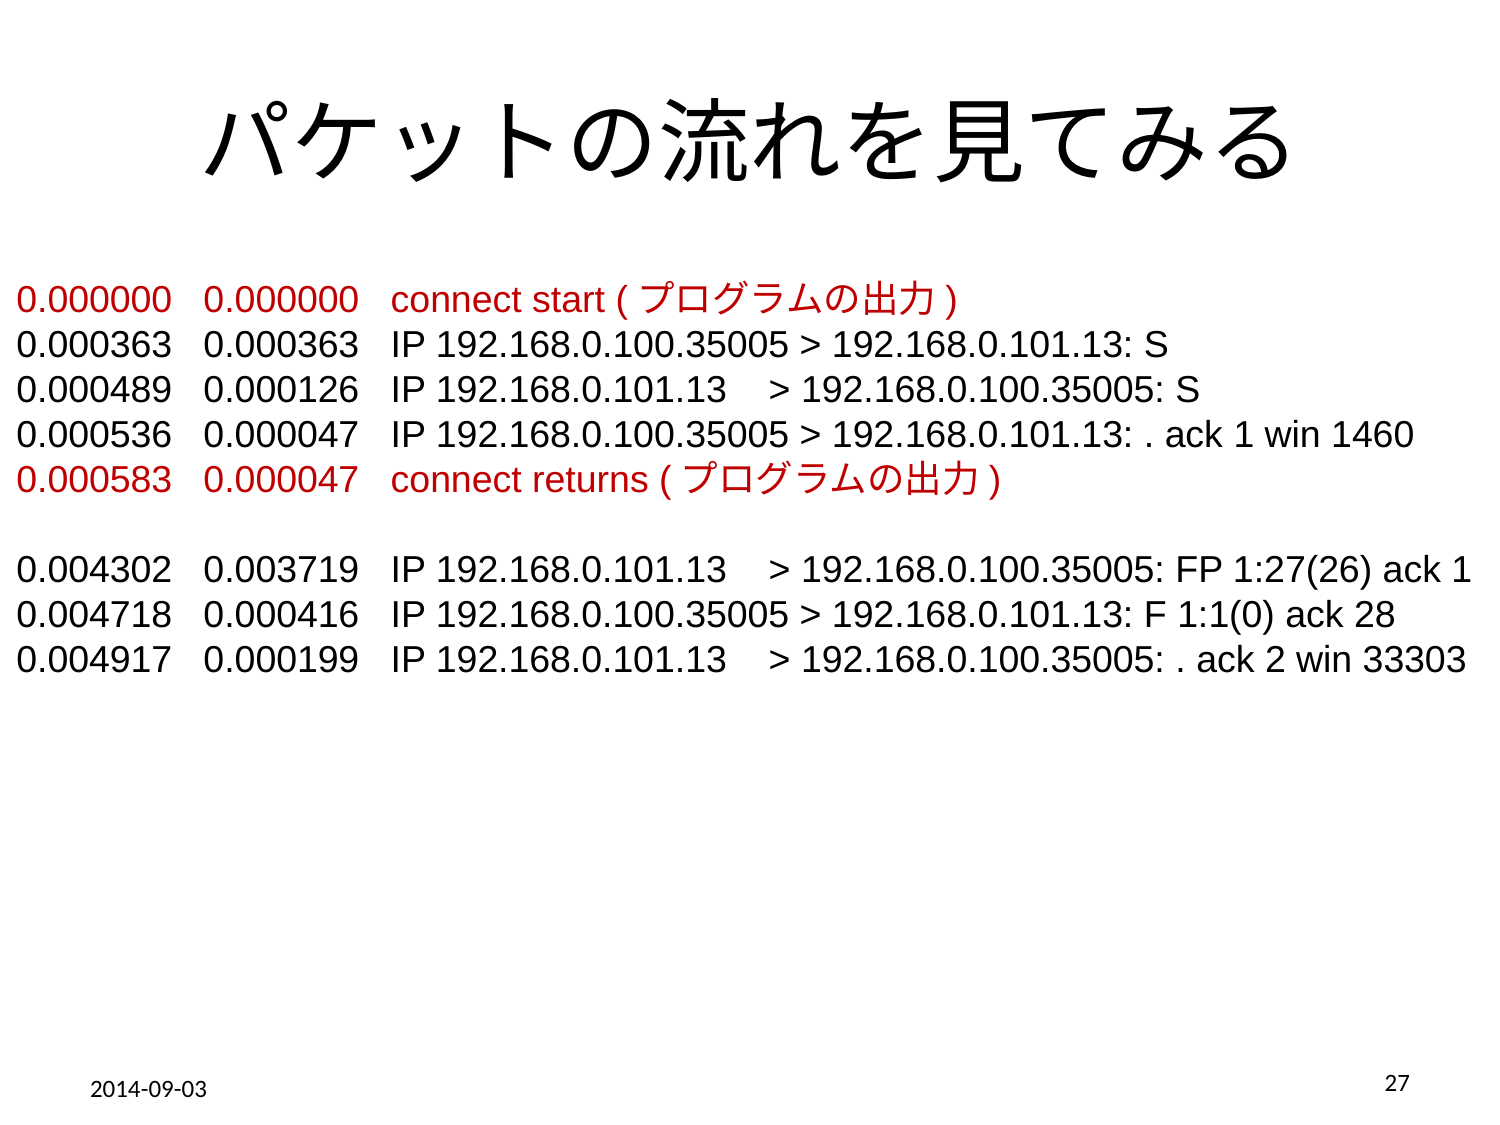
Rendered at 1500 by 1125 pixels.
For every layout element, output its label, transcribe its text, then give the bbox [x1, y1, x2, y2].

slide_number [74, 1064, 426, 1112]
title パケットの流れを見てみる [74, 44, 1426, 233]
text_box 0.000000 0.000000 connect start (プログラムの出力) 0.000363 0.000363 IP 192.168.0.100.35005 > 192.168.0.101.13: S 0.000489 0.000126 IP 192.168.0.101.13 > 192.168.0.100.35005: S 0.000536 0.000047 IP 192.168.0.100.35005 > 192.168.0.101.13: . ack 1 win 1460 0.000583 0.000047 connect returns (プログラムの出力) 0.004302 0.003719 IP 192.168.0.101.13 > 192.168.0.100.35005: FP 1:27(26) ack 1 0.004718 0.000416 IP 192.168.0.100.35005 > 192.168.0.101.13: F 1:1(0) ack 28 0.004917 0.000199 IP 192.168.0.101.13 > 192.168.0.100.35005: . ack 2 win 33303 [1, 267, 1488, 732]
slide_number 27 [1074, 1058, 1426, 1105]
